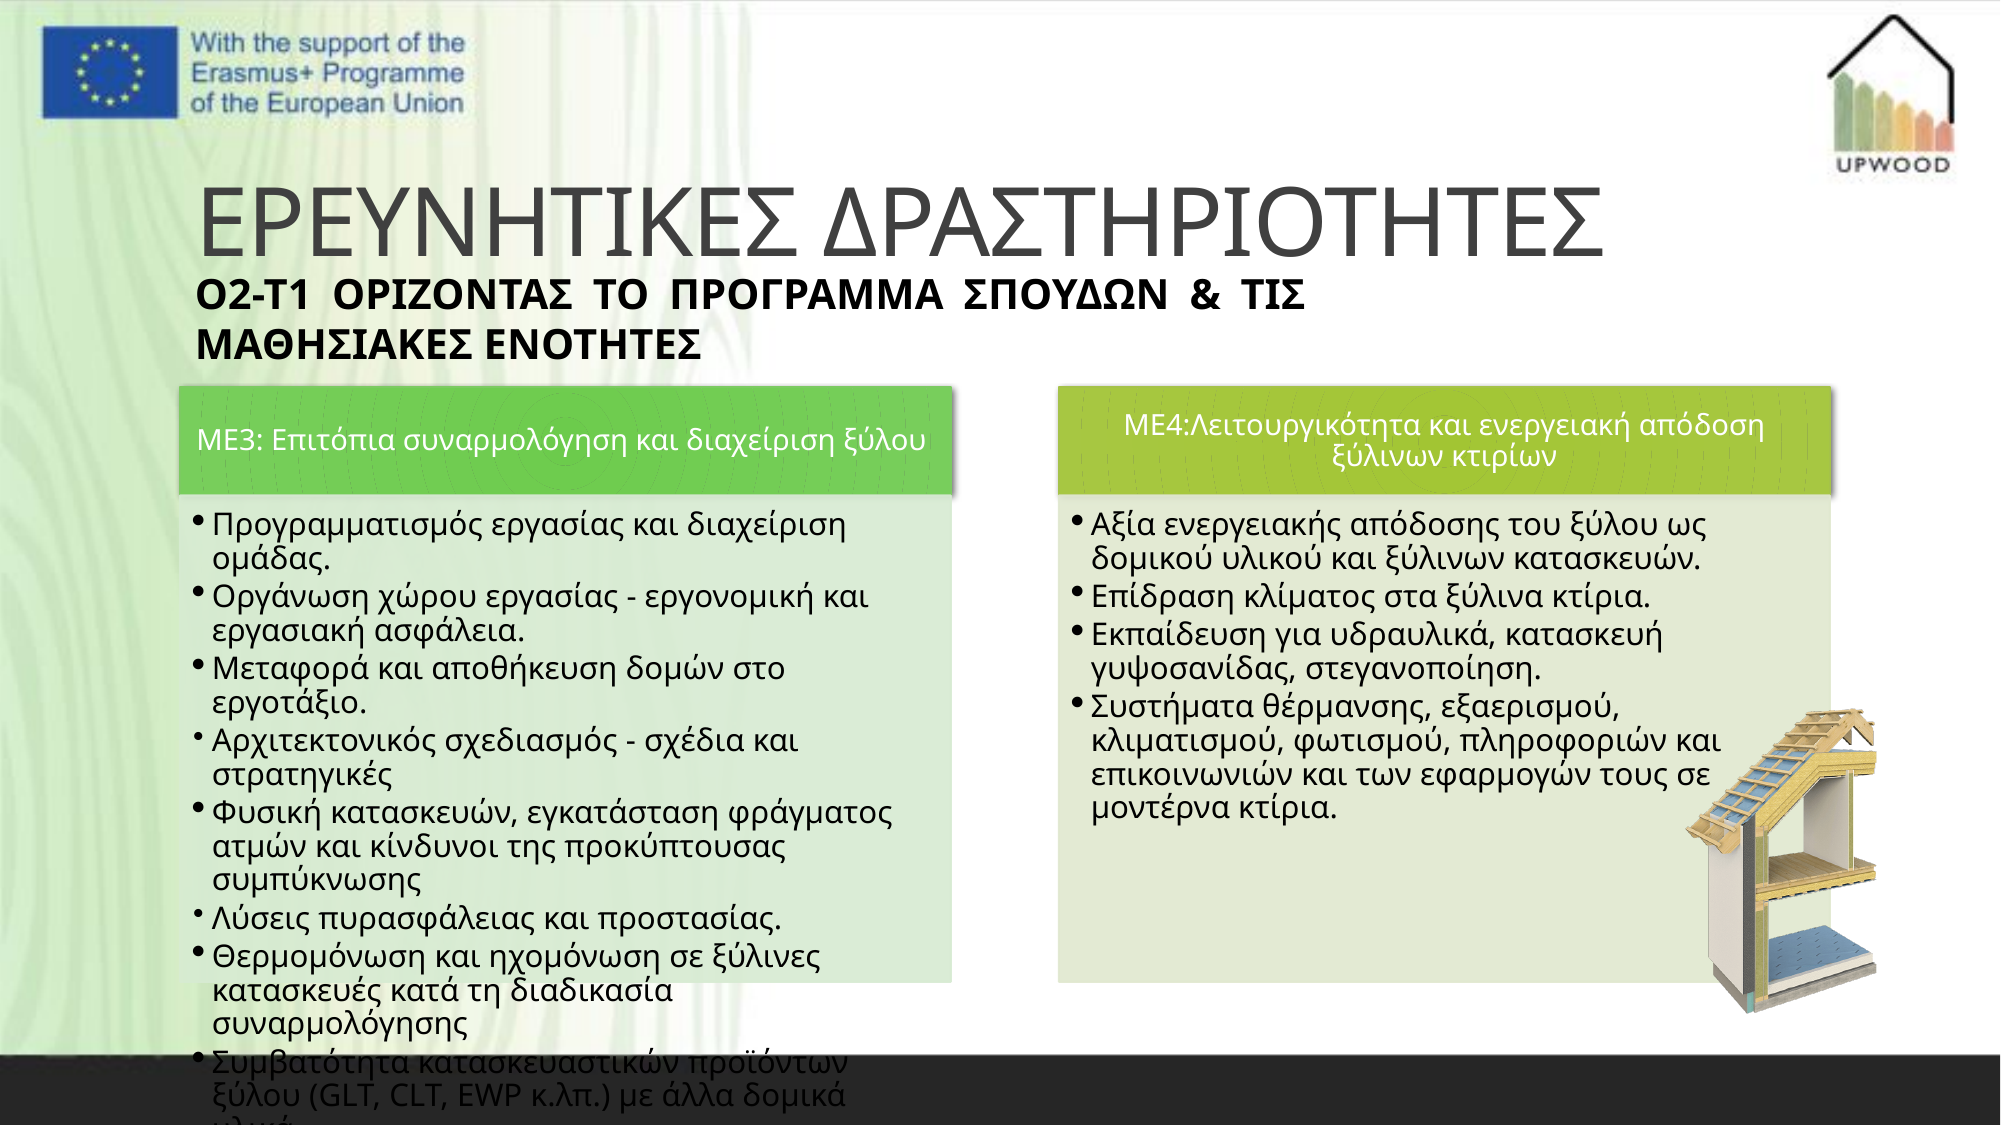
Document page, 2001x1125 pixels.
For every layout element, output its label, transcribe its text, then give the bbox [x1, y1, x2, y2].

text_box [179, 350, 1831, 1020]
text_box O2-T1 ΟΡΙΖΟΝΤΑΣ ΤΟ ΠΡΟΓΡΑΜΜΑ ΣΠΟΥΔΩΝ & ΤΙΣ ΜΑΘΗΣΙΑΚΕΣ ΕΝΟΤΗΤΕΣ [180, 260, 1321, 348]
picture [0, 0, 2001, 1125]
title ΕΡΕΥΝΗΤΙΚΕΣ ΔΡΑΣΤΗΡΙΟΤΗΤΕΣ [180, 47, 1830, 285]
